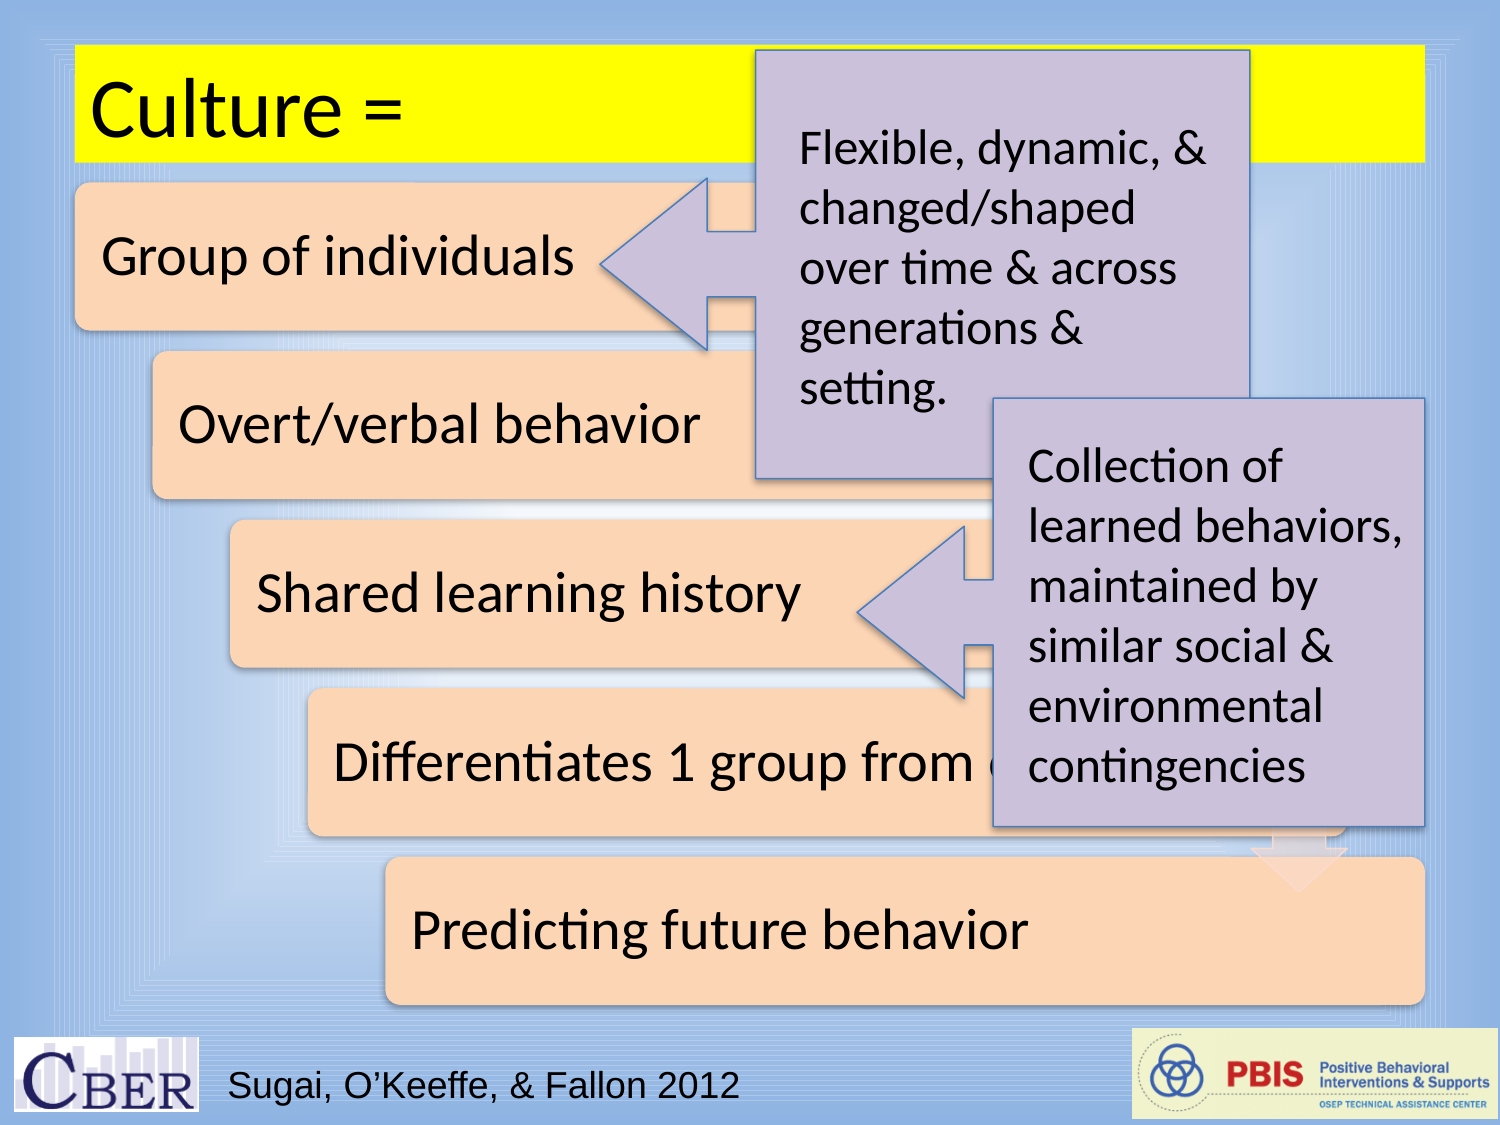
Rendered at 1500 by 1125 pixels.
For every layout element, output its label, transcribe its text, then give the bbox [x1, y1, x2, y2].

title Culture = [75, 45, 1425, 163]
text_box Sugai, O’Keeffe, & Fallon 2012 [212, 1054, 763, 1114]
picture [14, 1037, 199, 1112]
text_box Flexible, dynamic, & changed/shaped over time & across generations & setting. [754, 49, 1251, 180]
picture [1132, 1028, 1498, 1119]
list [74, 182, 1426, 1006]
